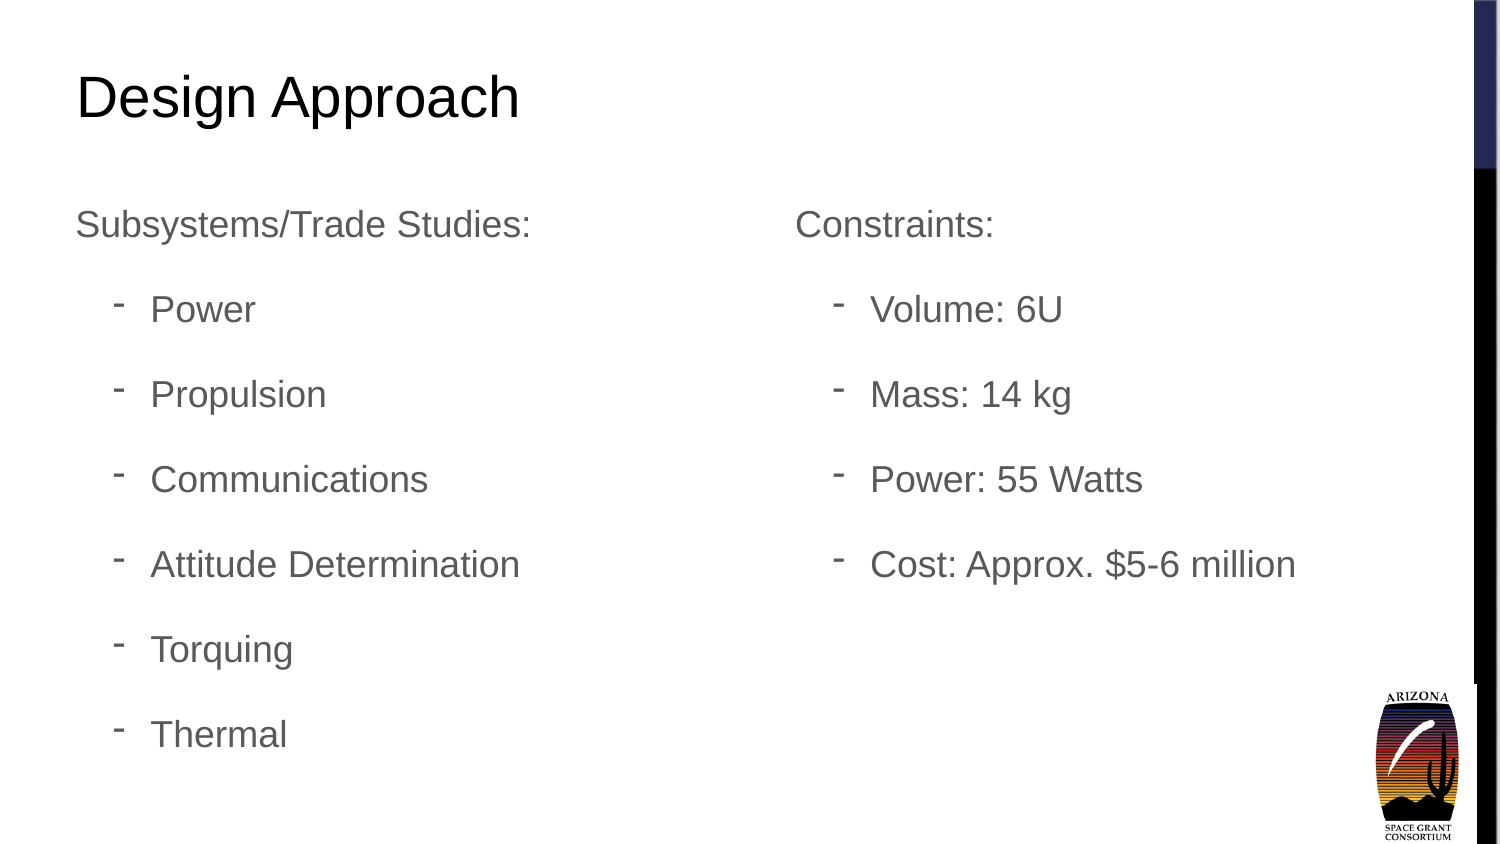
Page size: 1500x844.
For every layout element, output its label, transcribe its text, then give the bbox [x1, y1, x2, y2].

list Constraints: Volume: 6U Mass: 14 kg Power: 55 Watts Cost: Approx. $5-6 million [780, 178, 1397, 739]
picture [1356, 0, 1500, 844]
title Design Approach [61, 43, 1460, 138]
list Subsystems/Trade Studies: Power Propulsion Communications Attitude Determination Torquing Thermal [60, 178, 702, 739]
